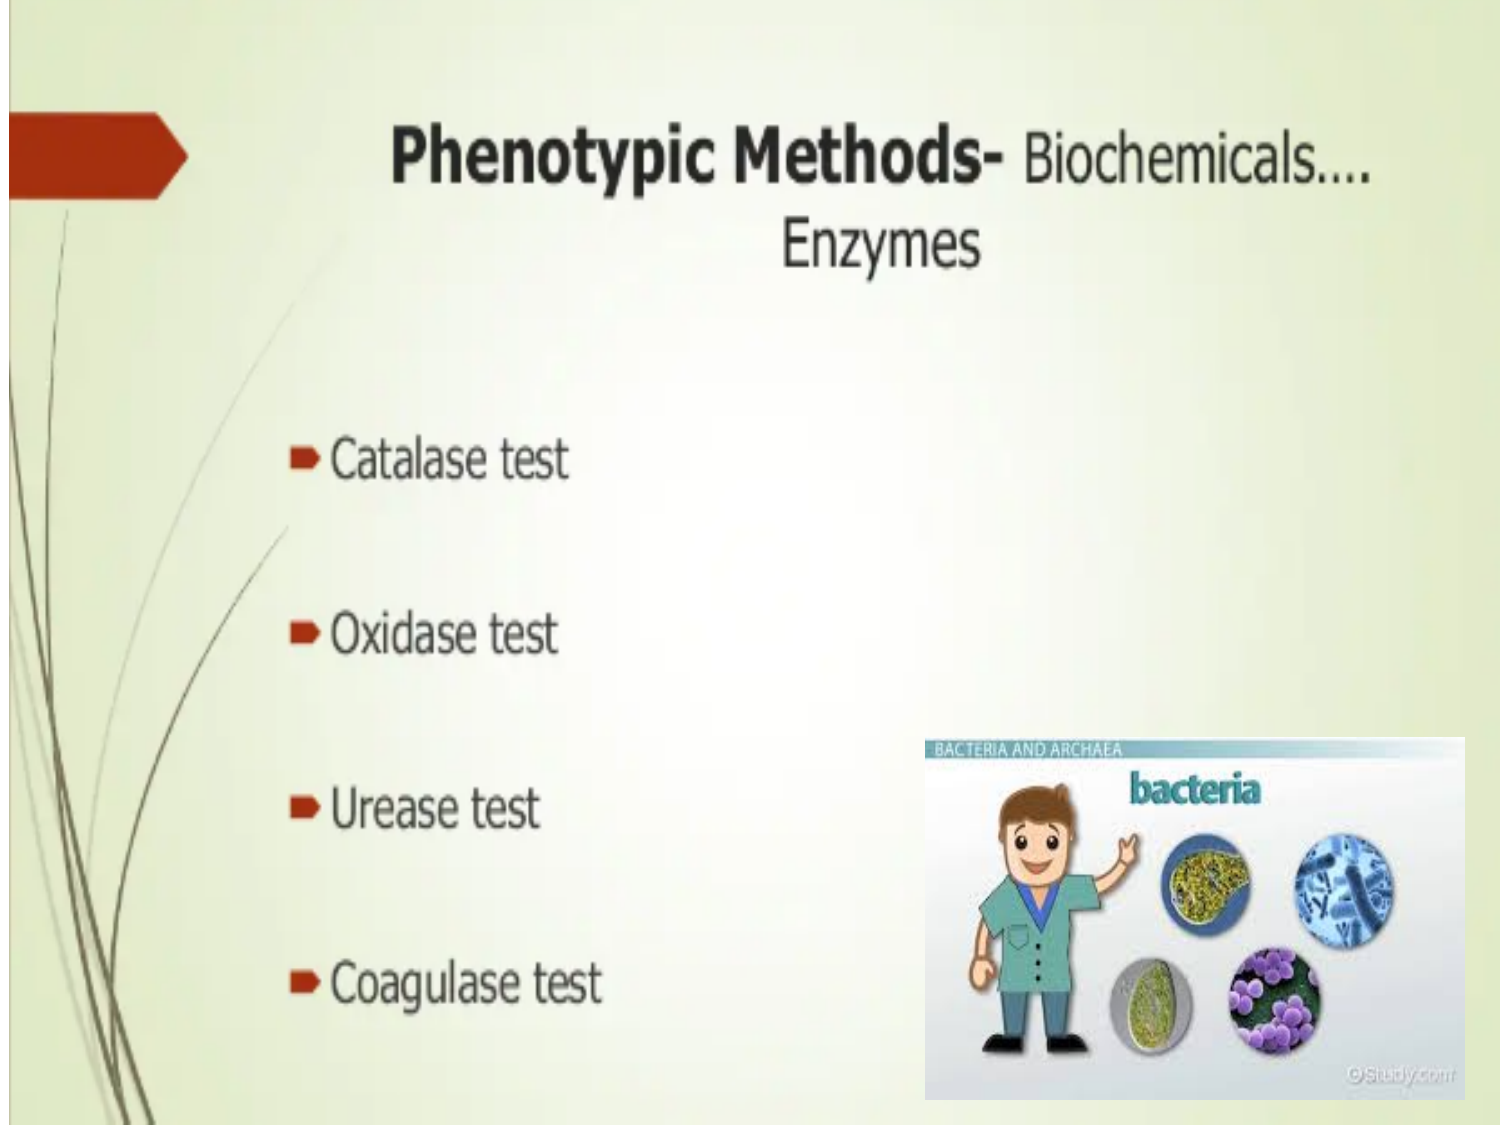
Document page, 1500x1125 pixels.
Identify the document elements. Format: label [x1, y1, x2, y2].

picture [925, 737, 1466, 1101]
list [9, 0, 1500, 1125]
